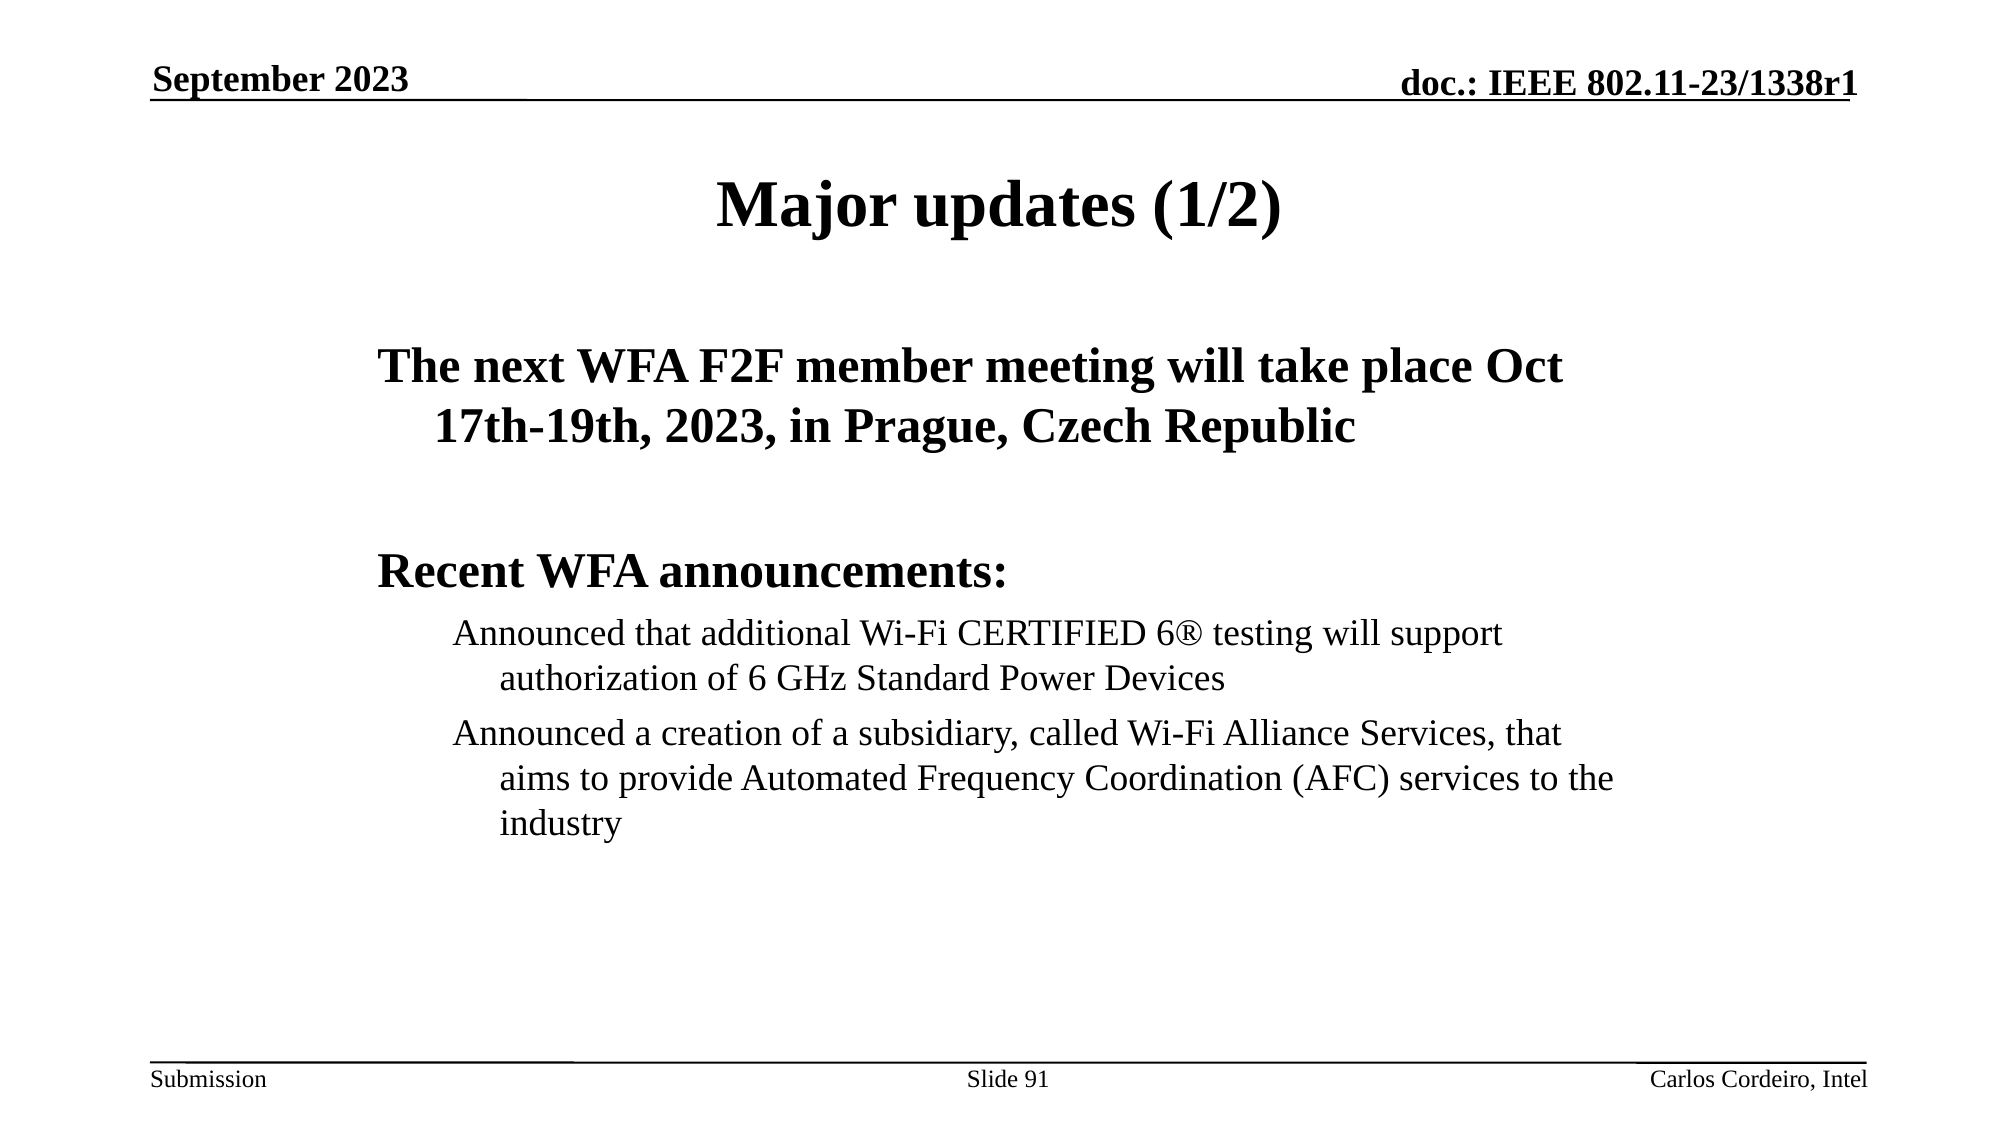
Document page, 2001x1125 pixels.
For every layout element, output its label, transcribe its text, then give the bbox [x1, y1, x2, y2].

footer Carlos Cordeiro, Intel [1171, 1061, 1869, 1093]
list The next WFA F2F member meeting will take place Oct 17th-19th, 2023, in Prague, Czech Republic Recent WFA announcements: Announced that additional Wi-Fi CERTIFIED 6® testing will support authorization of 6 GHz Standard Power Devices Announced a creation of a subsidiary, called Wi-Fi Alliance Services, that aims to provide Automated Frequency Coordination (AFC) services to the industry [362, 324, 1638, 1001]
slide_number Slide 91 [950, 1061, 1067, 1123]
title Major updates (1/2) [362, 112, 1638, 288]
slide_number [152, 54, 563, 100]
